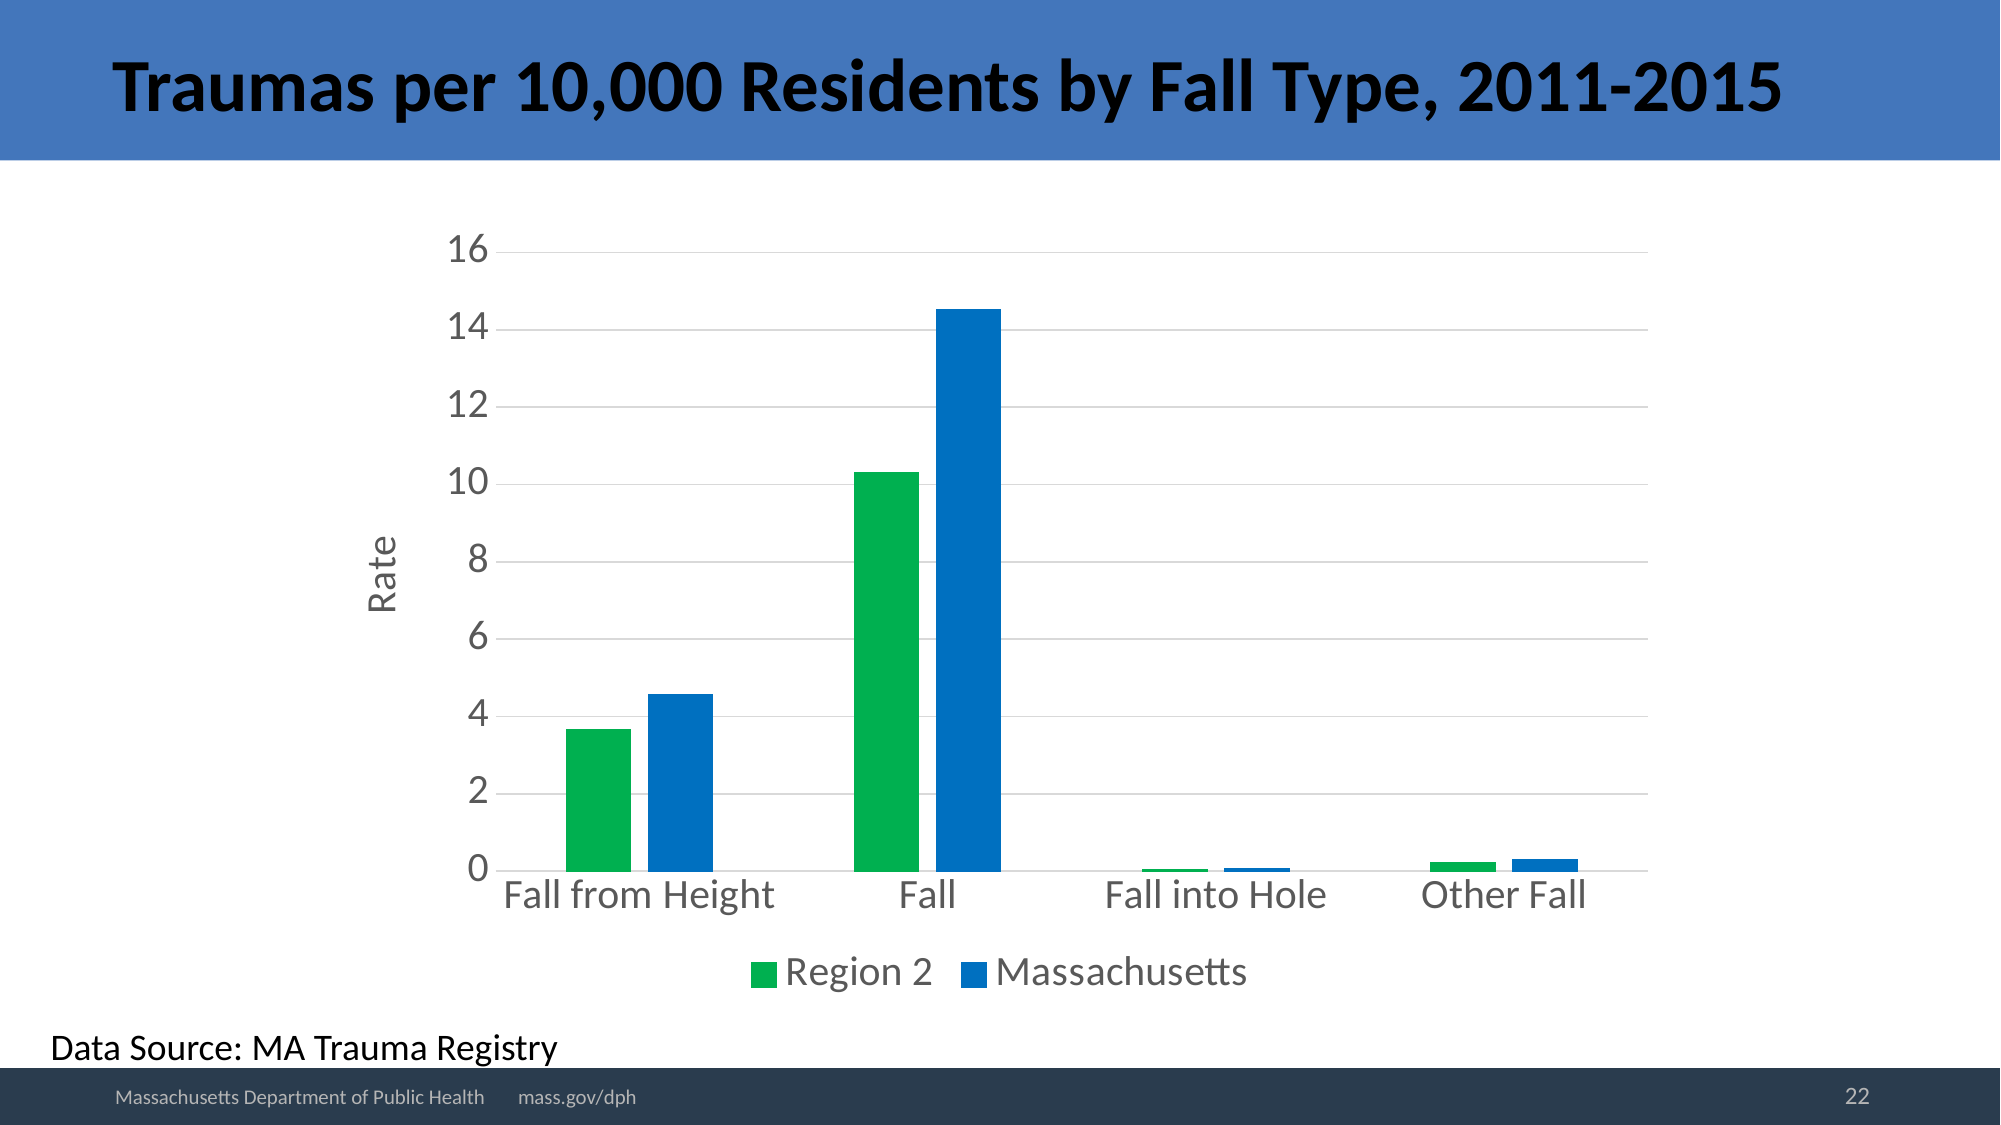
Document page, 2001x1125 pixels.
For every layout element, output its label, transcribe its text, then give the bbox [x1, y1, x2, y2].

title Traumas per 10,000 Residents by Fall Type, 2011-2015 [97, 9, 1898, 153]
slide_number 22 [1436, 1065, 1886, 1125]
text_box Data Source: MA Trauma Registry [35, 1015, 646, 1076]
chart [324, 215, 1676, 1006]
footer Massachusetts Department of Public Health mass.gov/dph [100, 1068, 727, 1124]
